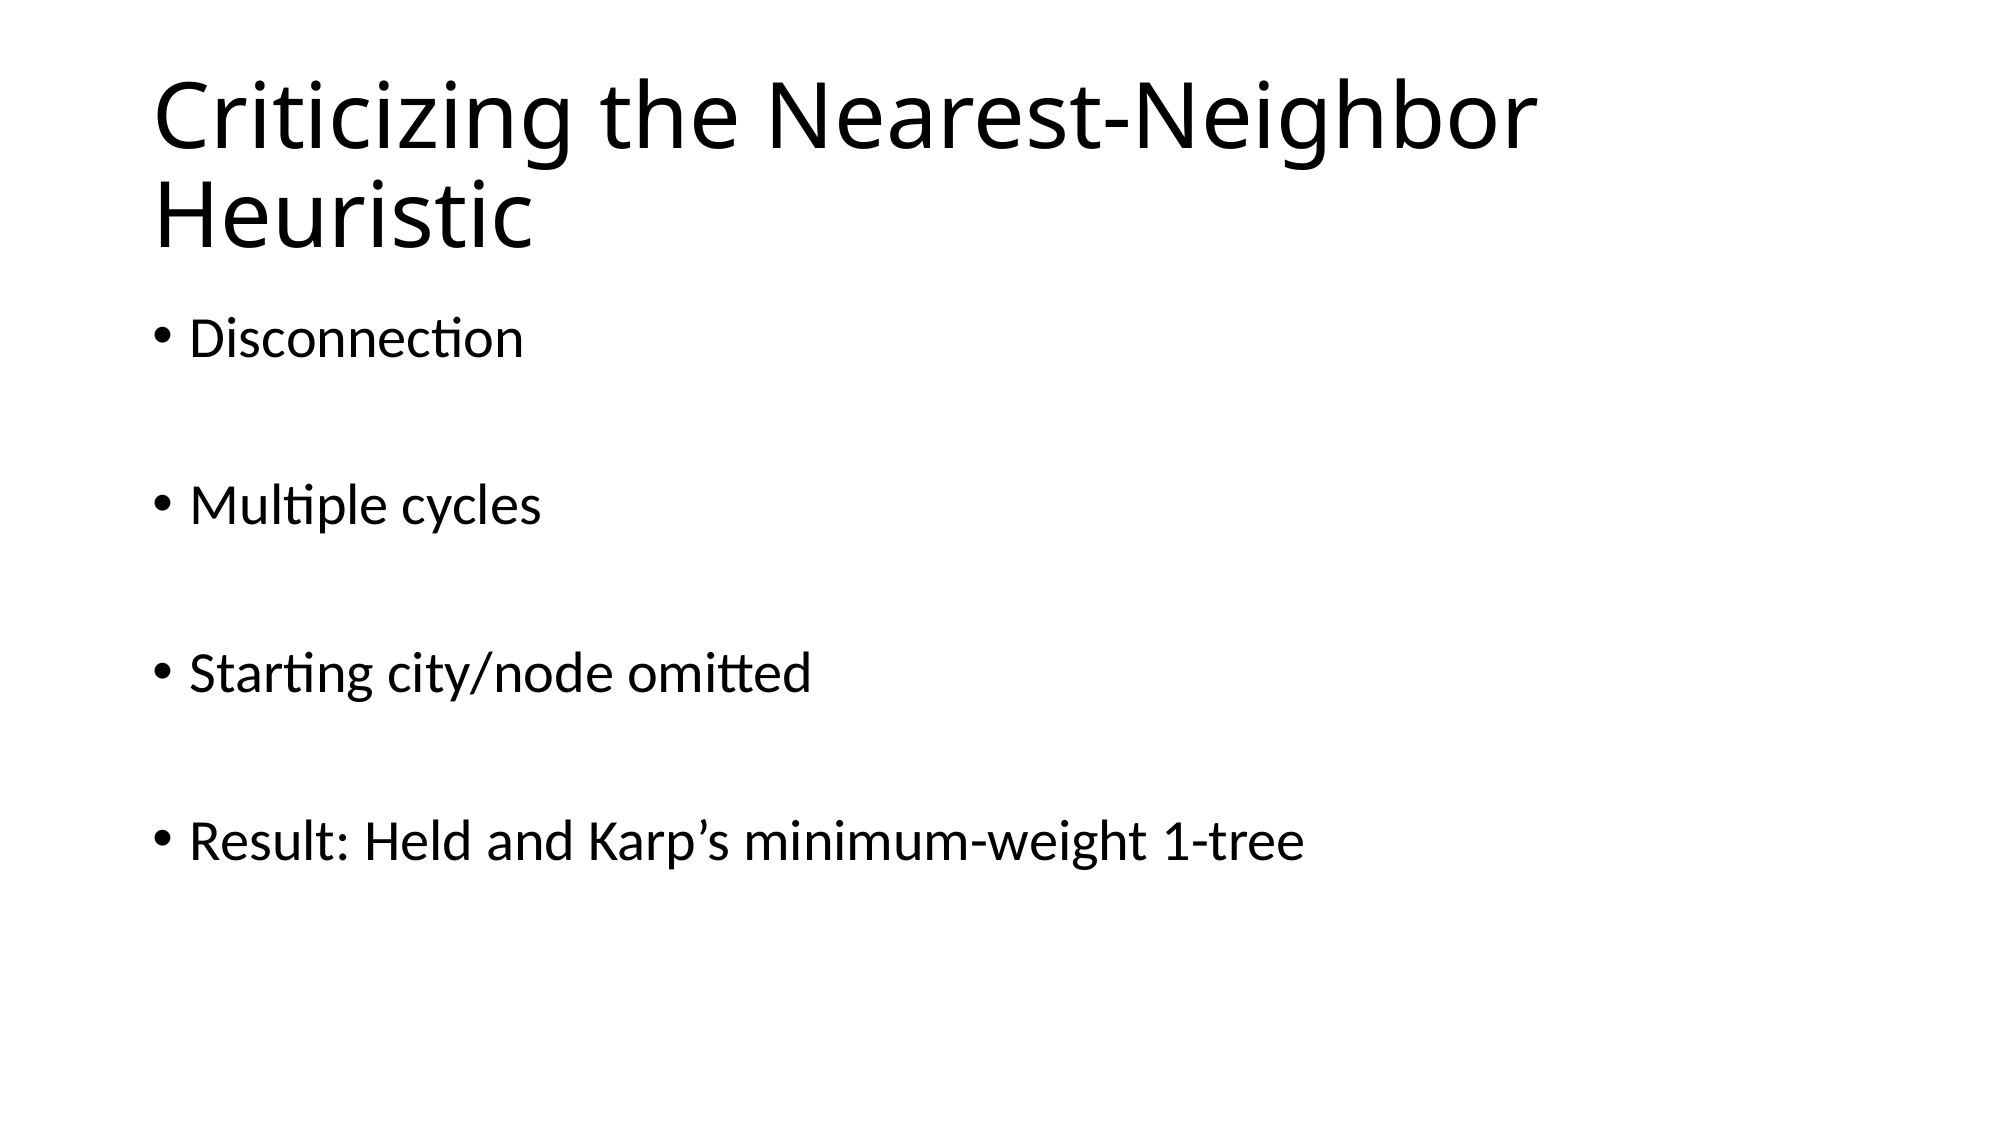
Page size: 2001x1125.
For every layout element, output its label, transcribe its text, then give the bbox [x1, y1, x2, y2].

title Criticizing the Nearest-Neighbor Heuristic [137, 59, 1863, 278]
list Disconnection Multiple cycles Starting city/node omitted Result: Held and Karp’s minimum-weight 1-tree [137, 299, 1863, 1014]
